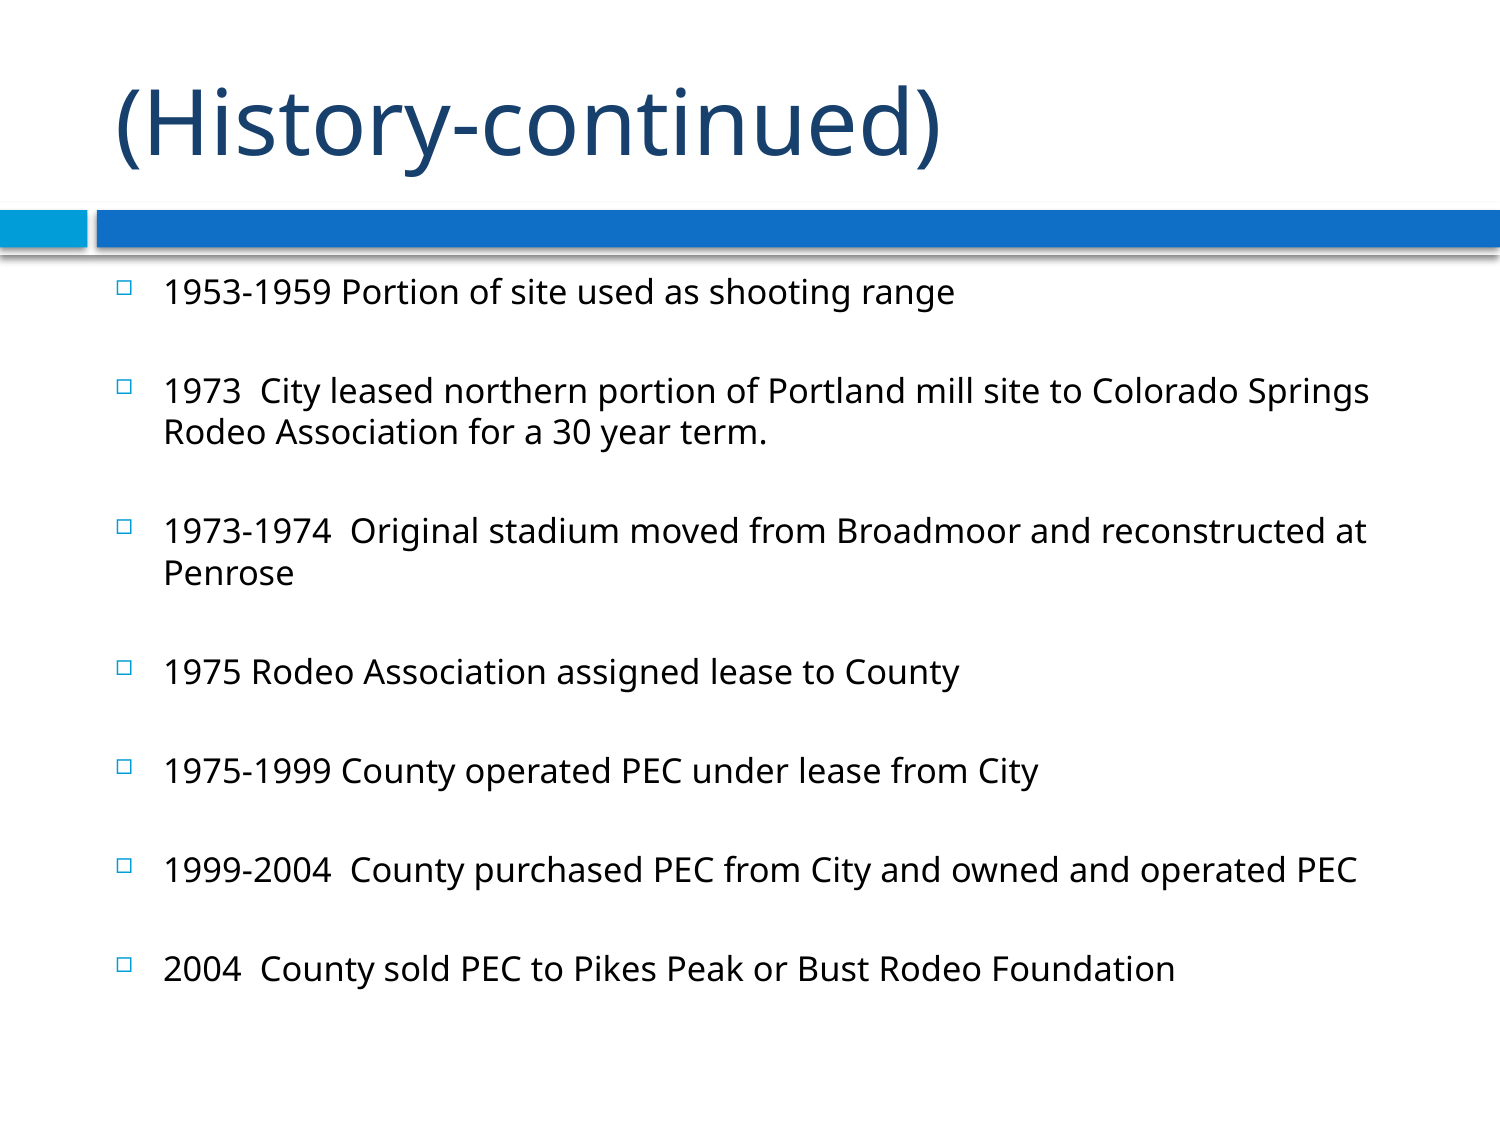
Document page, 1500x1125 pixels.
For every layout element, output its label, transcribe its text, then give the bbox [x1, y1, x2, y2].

title (History-continued) [100, 37, 1438, 200]
list 1953-1959 Portion of site used as shooting range 1973 City leased northern portion of Portland mill site to Colorado Springs Rodeo Association for a 30 year term. 1973-1974 Original stadium moved from Broadmoor and reconstructed at Penrose 1975 Rodeo Association assigned lease to County 1975-1999 County operated PEC under lease from City 1999-2004 County purchased PEC from City and owned and operated PEC 2004 County sold PEC to Pikes Peak or Bust Rodeo Foundation [100, 262, 1438, 1000]
